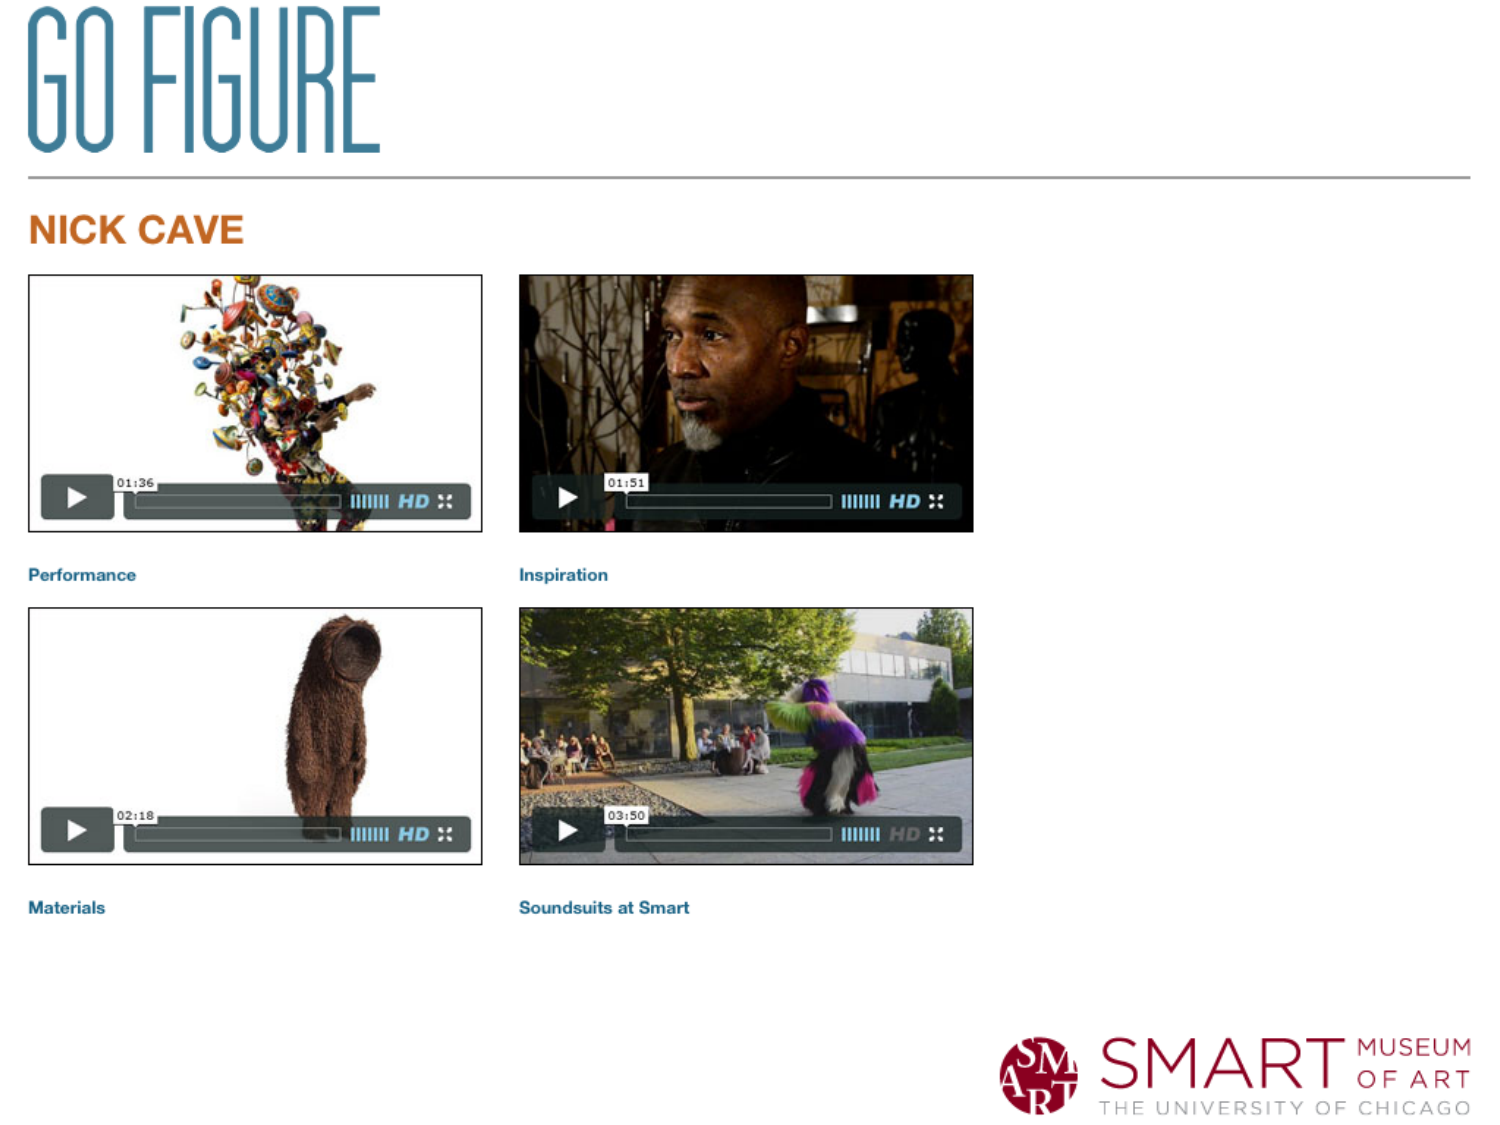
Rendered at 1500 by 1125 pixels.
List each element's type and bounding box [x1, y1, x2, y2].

text_box [0, 0, 1500, 1125]
